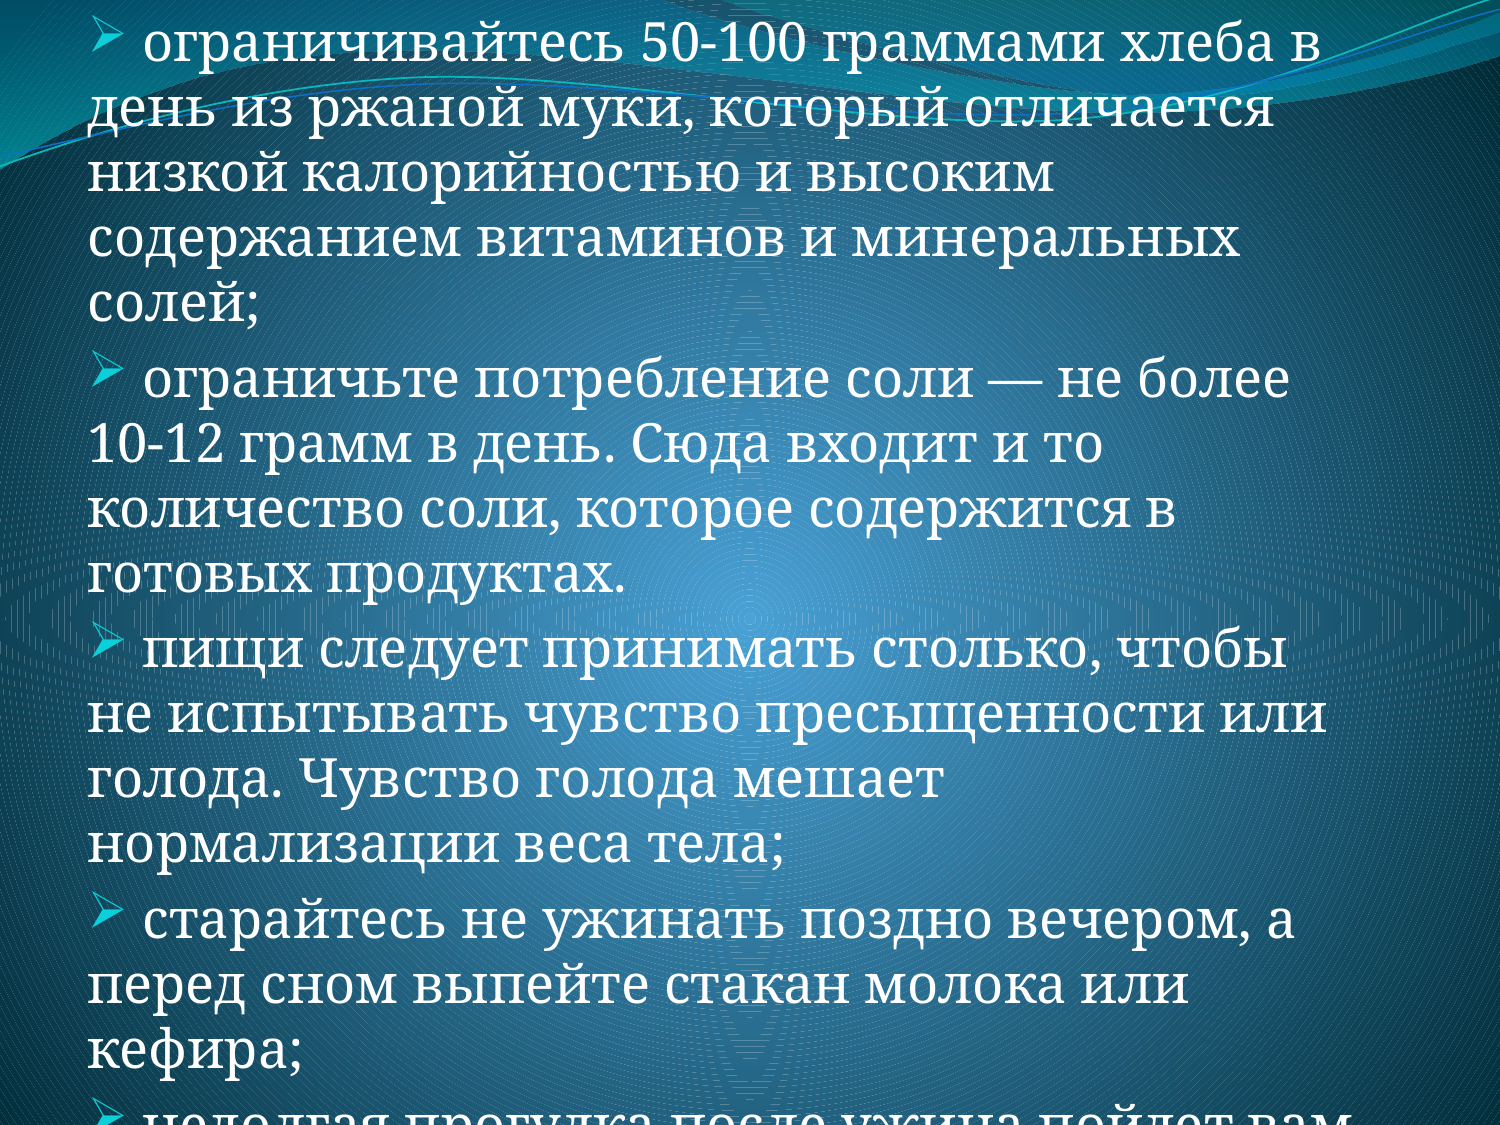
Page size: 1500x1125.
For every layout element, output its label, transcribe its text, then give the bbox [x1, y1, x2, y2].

subtitle ограничивайтесь 50-100 граммами хлеба в день из ржаной муки, который отличается низкой калорийностью и высоким содержанием витаминов и минеральных солей; ограничьте потребление соли — не более 10-12 грамм в день. Сюда входит и то количество соли, которое содержится в готовых продуктах. пищи следует принимать столько, чтобы не испытывать чувство пресыщенности или голода. Чувство голода мешает нормализации веса тела; старайтесь не ужинать поздно вечером, а перед сном выпейте стакан молока или кефира; недолгая прогулка после ужина пойдет вам на пользу; [87, 0, 1376, 1125]
